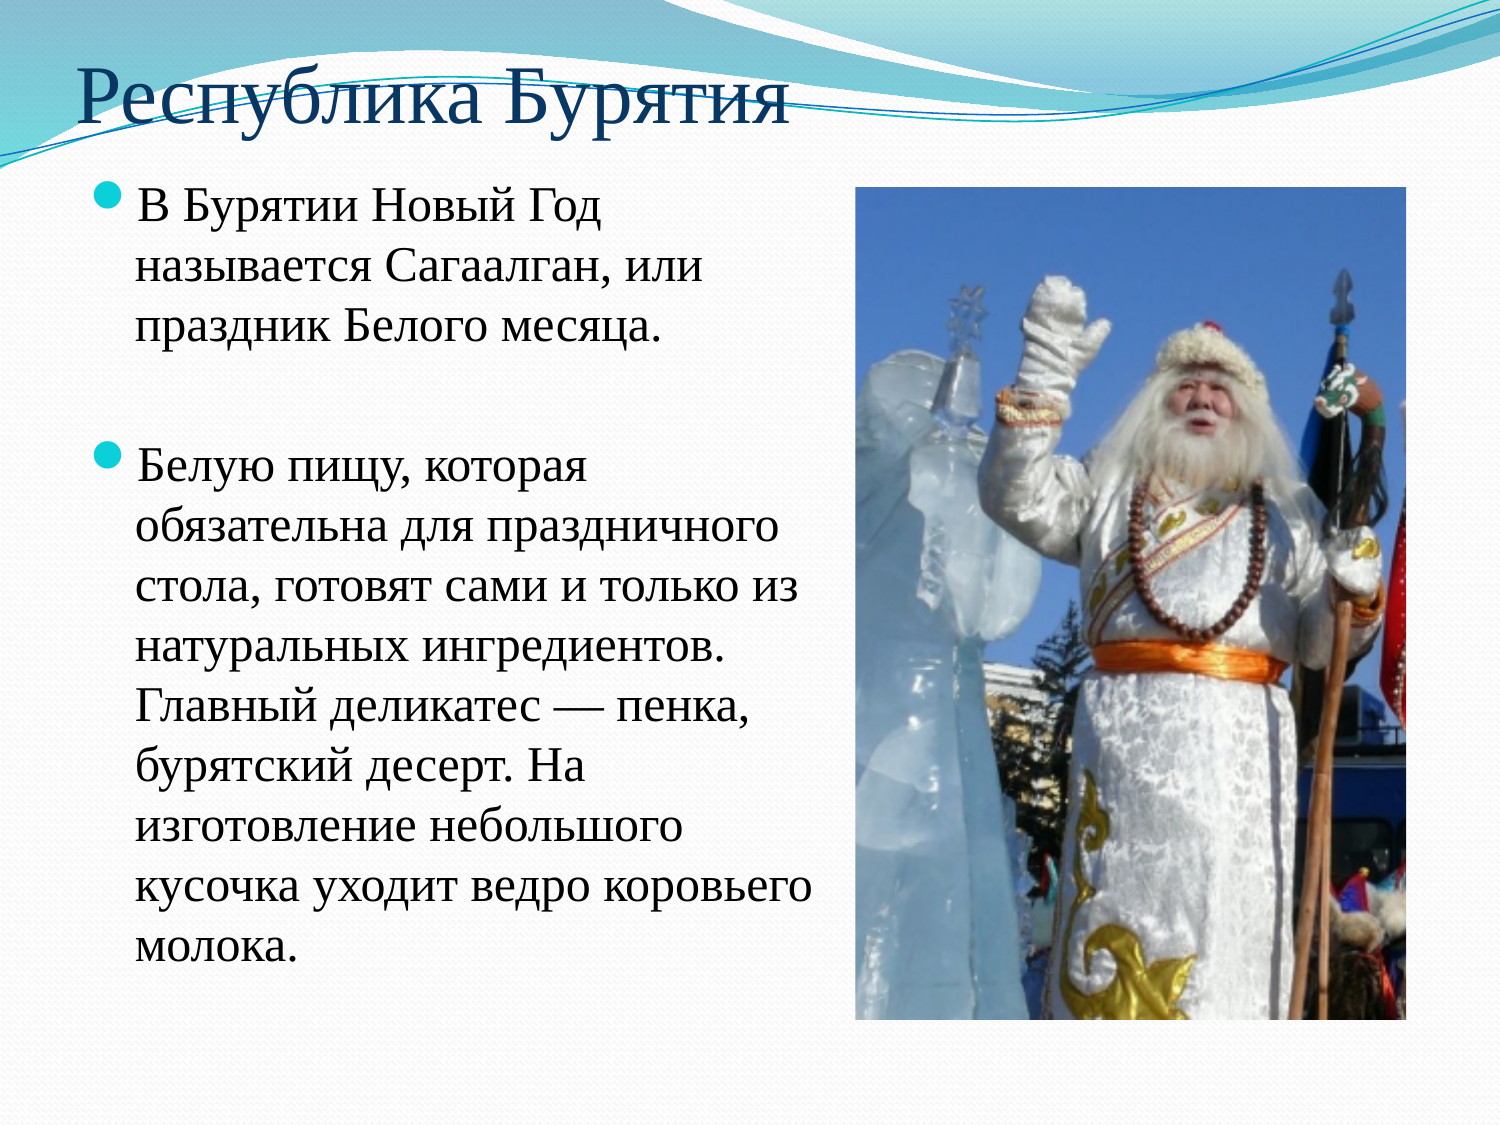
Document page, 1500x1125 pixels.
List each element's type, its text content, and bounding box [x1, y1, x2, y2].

title Республика Бурятия [75, 45, 1425, 141]
list В Бурятии Новый Год называется Сагаалган, или праздник Белого месяца. Белую пищу, которая обязательна для праздничного стола, готовят сами и только из натуральных ингредиентов. Главный деликатес — пенка, бурятский десерт. На изготовление небольшого кусочка уходит ведро коровьего молока. [75, 164, 832, 1005]
picture [855, 187, 1407, 1020]
